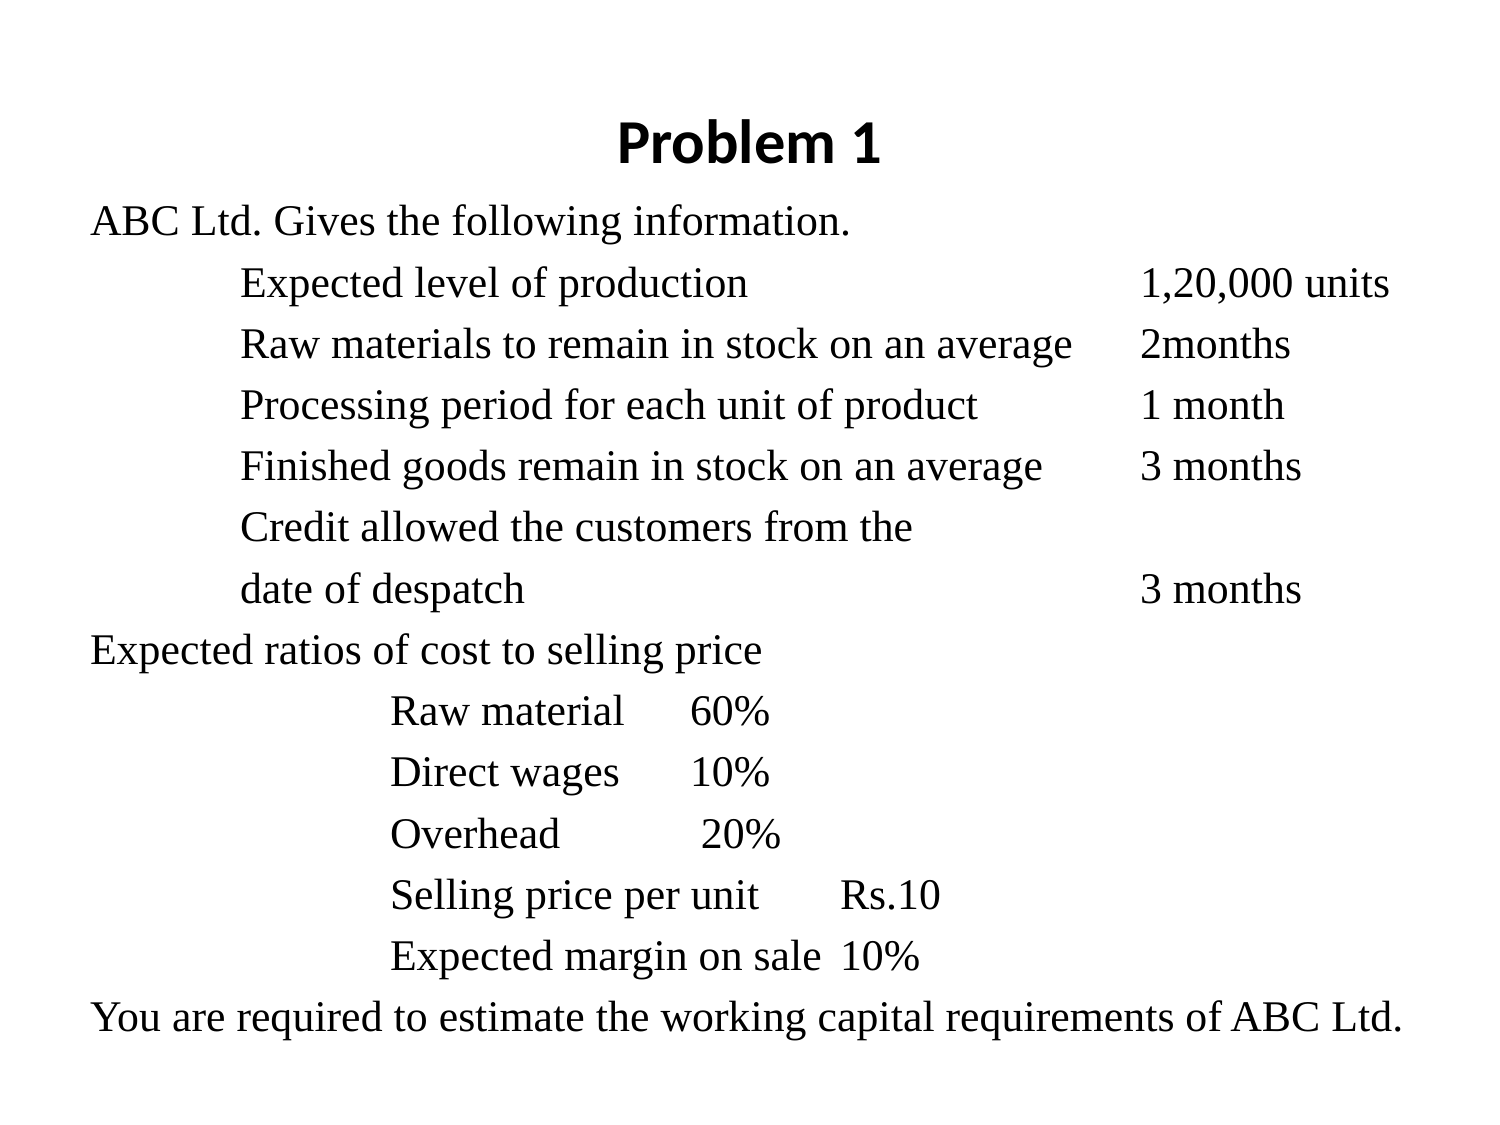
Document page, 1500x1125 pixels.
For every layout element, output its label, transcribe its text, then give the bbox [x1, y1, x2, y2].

title Problem 1 [75, 45, 1425, 184]
list ABC Ltd. Gives the following information. Expected level of production 1,20,000 units Raw materials to remain in stock on an average 2months Processing period for each unit of product 1 month Finished goods remain in stock on an average 3 months Credit allowed the customers from the date of despatch 3 months Expected ratios of cost to selling price Raw material 60% Direct wages 10% Overhead 20% Selling price per unit Rs.10 Expected margin on sale 10% You are required to estimate the working capital requirements of ABC Ltd. [75, 184, 1425, 1005]
